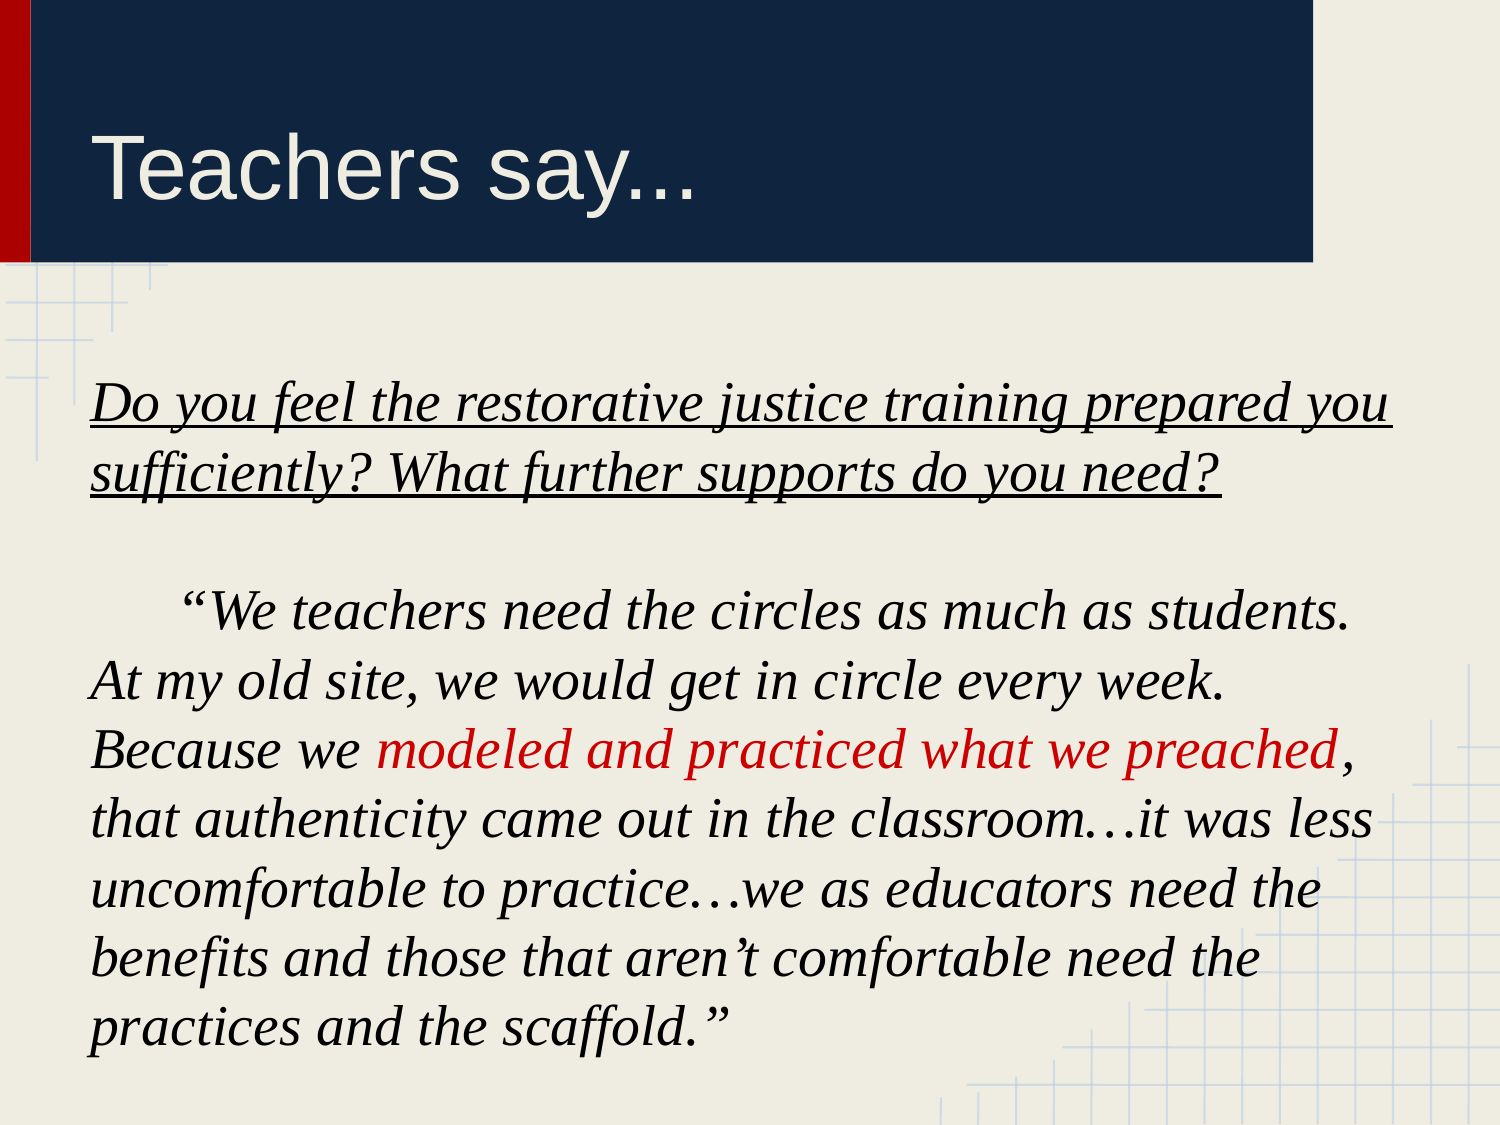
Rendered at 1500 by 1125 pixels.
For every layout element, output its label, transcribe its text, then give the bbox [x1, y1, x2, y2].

list Do you feel the restorative justice training prepared you sufficiently? What further supports do you need? “We teachers need the circles as much as students. At my old site, we would get in circle every week. Because we modeled and practiced what we preached, that authenticity came out in the classroom…it was less uncomfortable to practice…we as educators need the benefits and those that aren’t comfortable need the practices and the scaffold.” [75, 279, 1425, 1074]
title Teachers say... [75, 45, 1425, 233]
